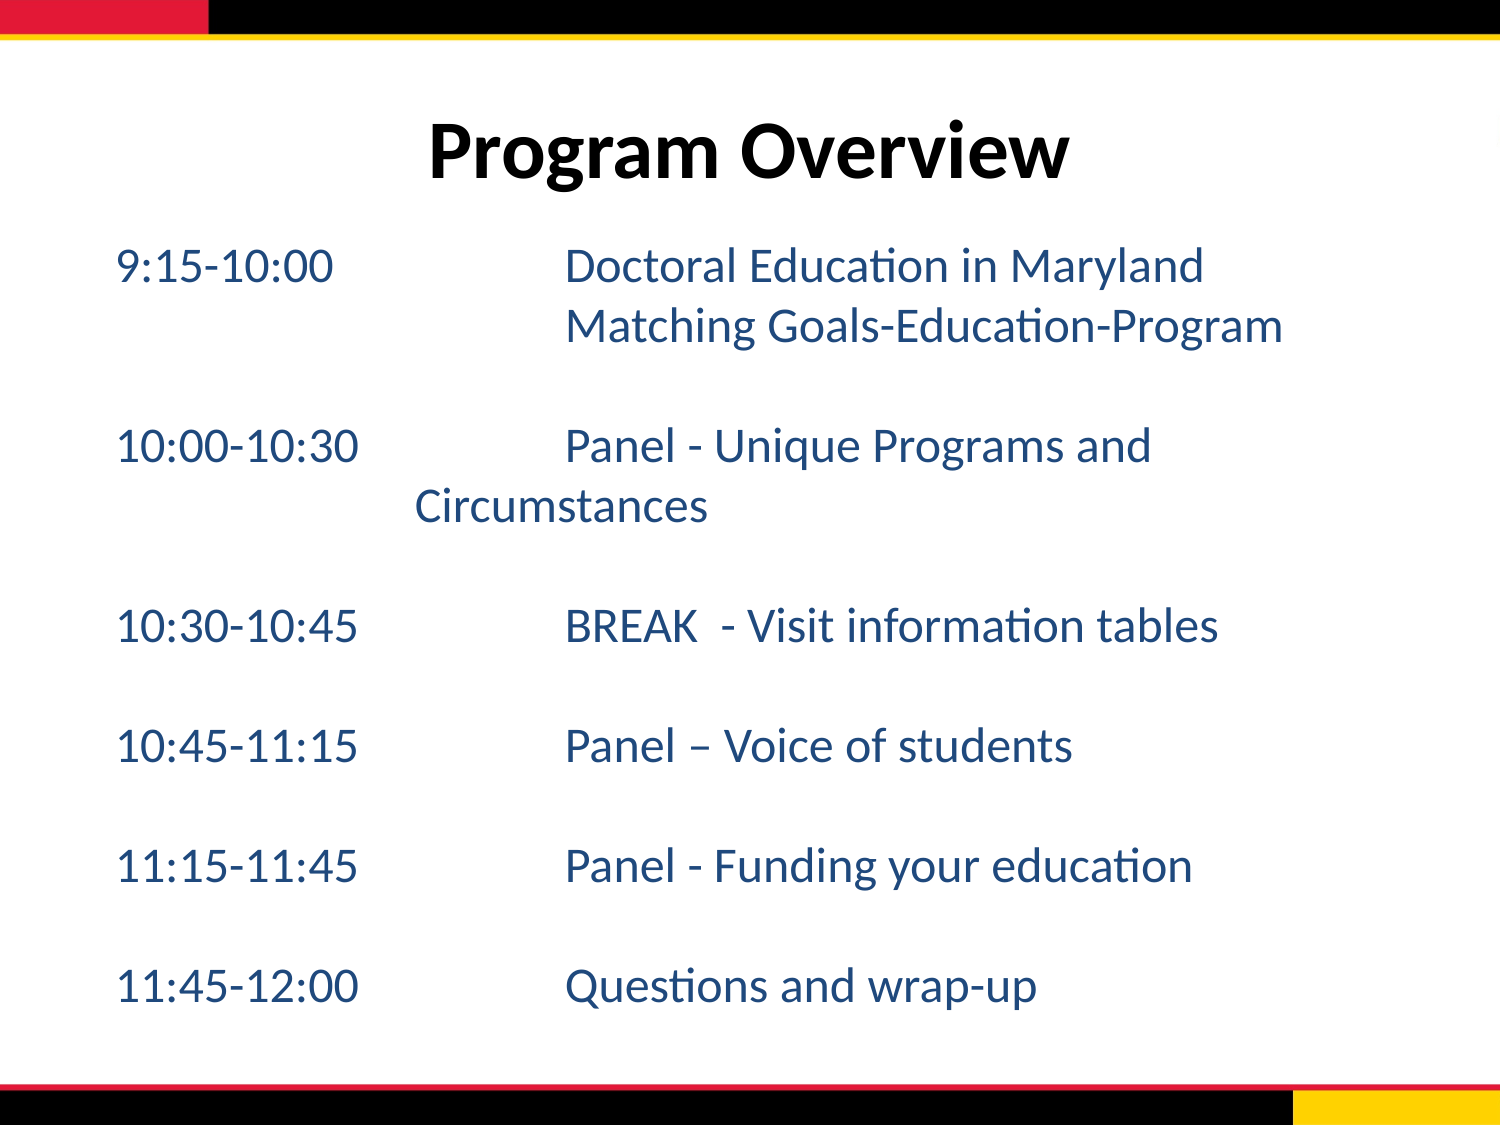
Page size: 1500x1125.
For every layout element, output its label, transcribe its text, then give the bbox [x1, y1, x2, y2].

title Program Overview [75, 87, 1425, 188]
list 9:15-10:00 Doctoral Education in Maryland Matching Goals-Education-Program 10:00-10:30 Panel - Unique Programs and Circumstances 10:30-10:45 BREAK - Visit information tables 10:45-11:15 Panel – Voice of students 11:15-11:45 Panel - Funding your education 11:45-12:00 Questions and wrap-up [99, 224, 1463, 1005]
picture [0, 0, 1500, 1125]
